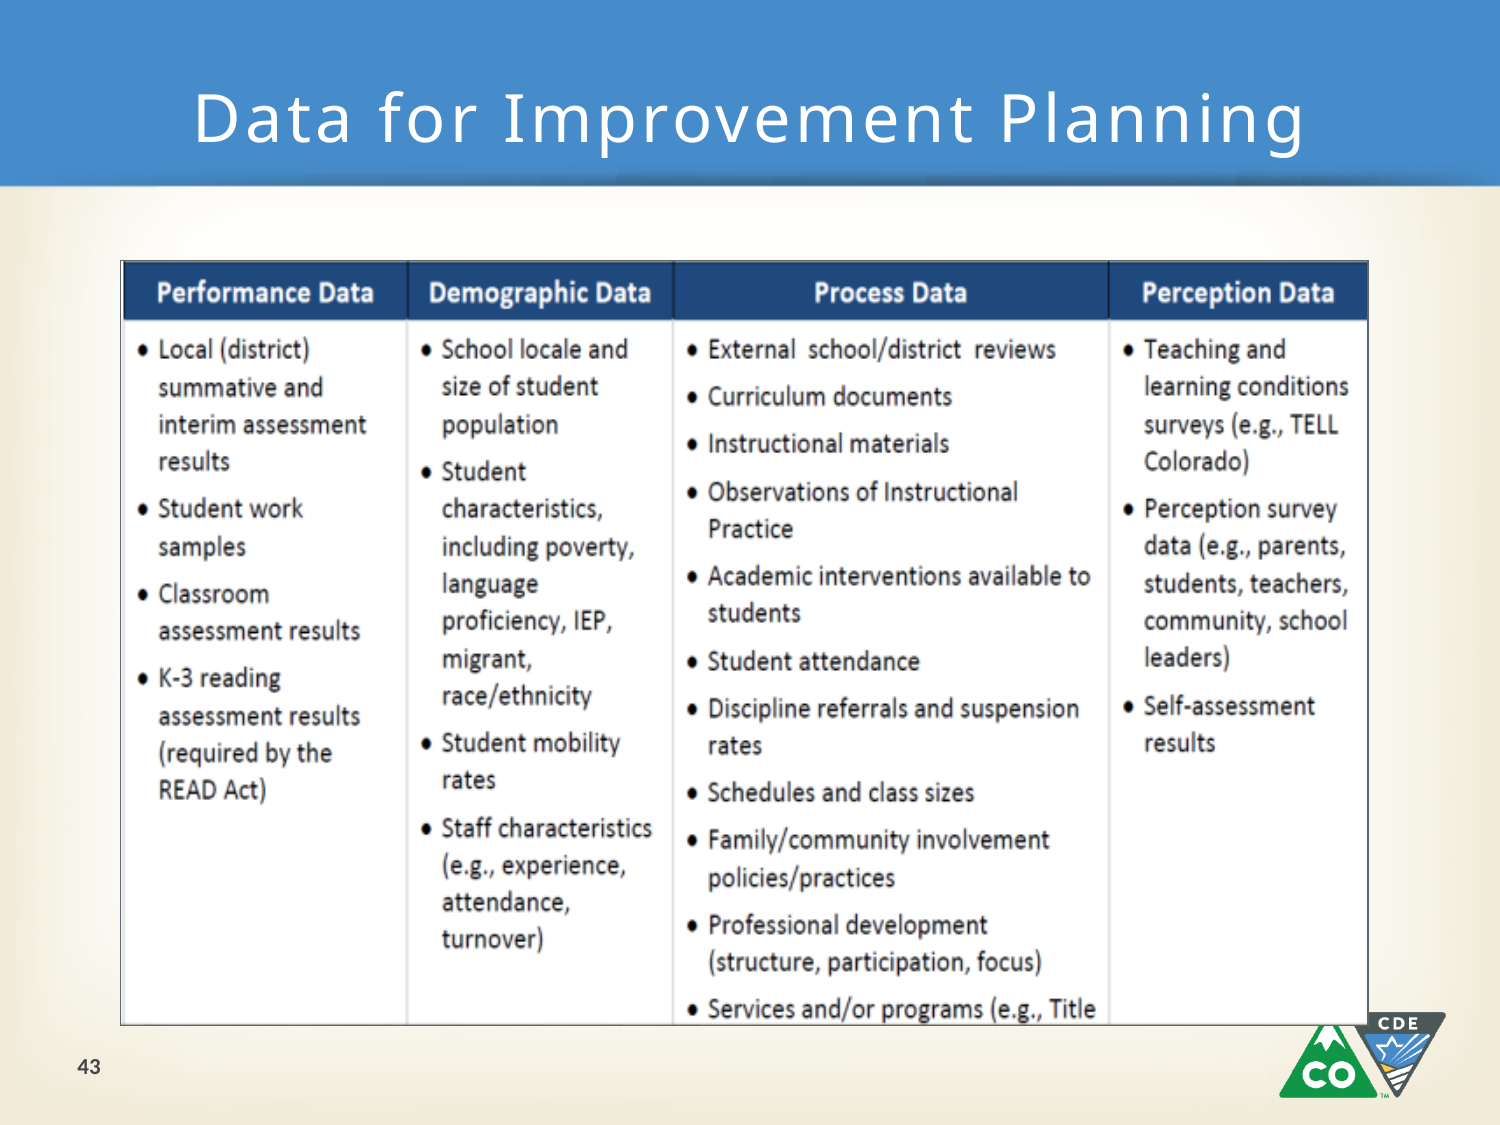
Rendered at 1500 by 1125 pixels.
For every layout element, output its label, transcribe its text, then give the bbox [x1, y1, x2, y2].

footer 43 [62, 1042, 613, 1088]
picture [0, 0, 1500, 1125]
text_box Data for Improvement Planning [62, 28, 1438, 202]
